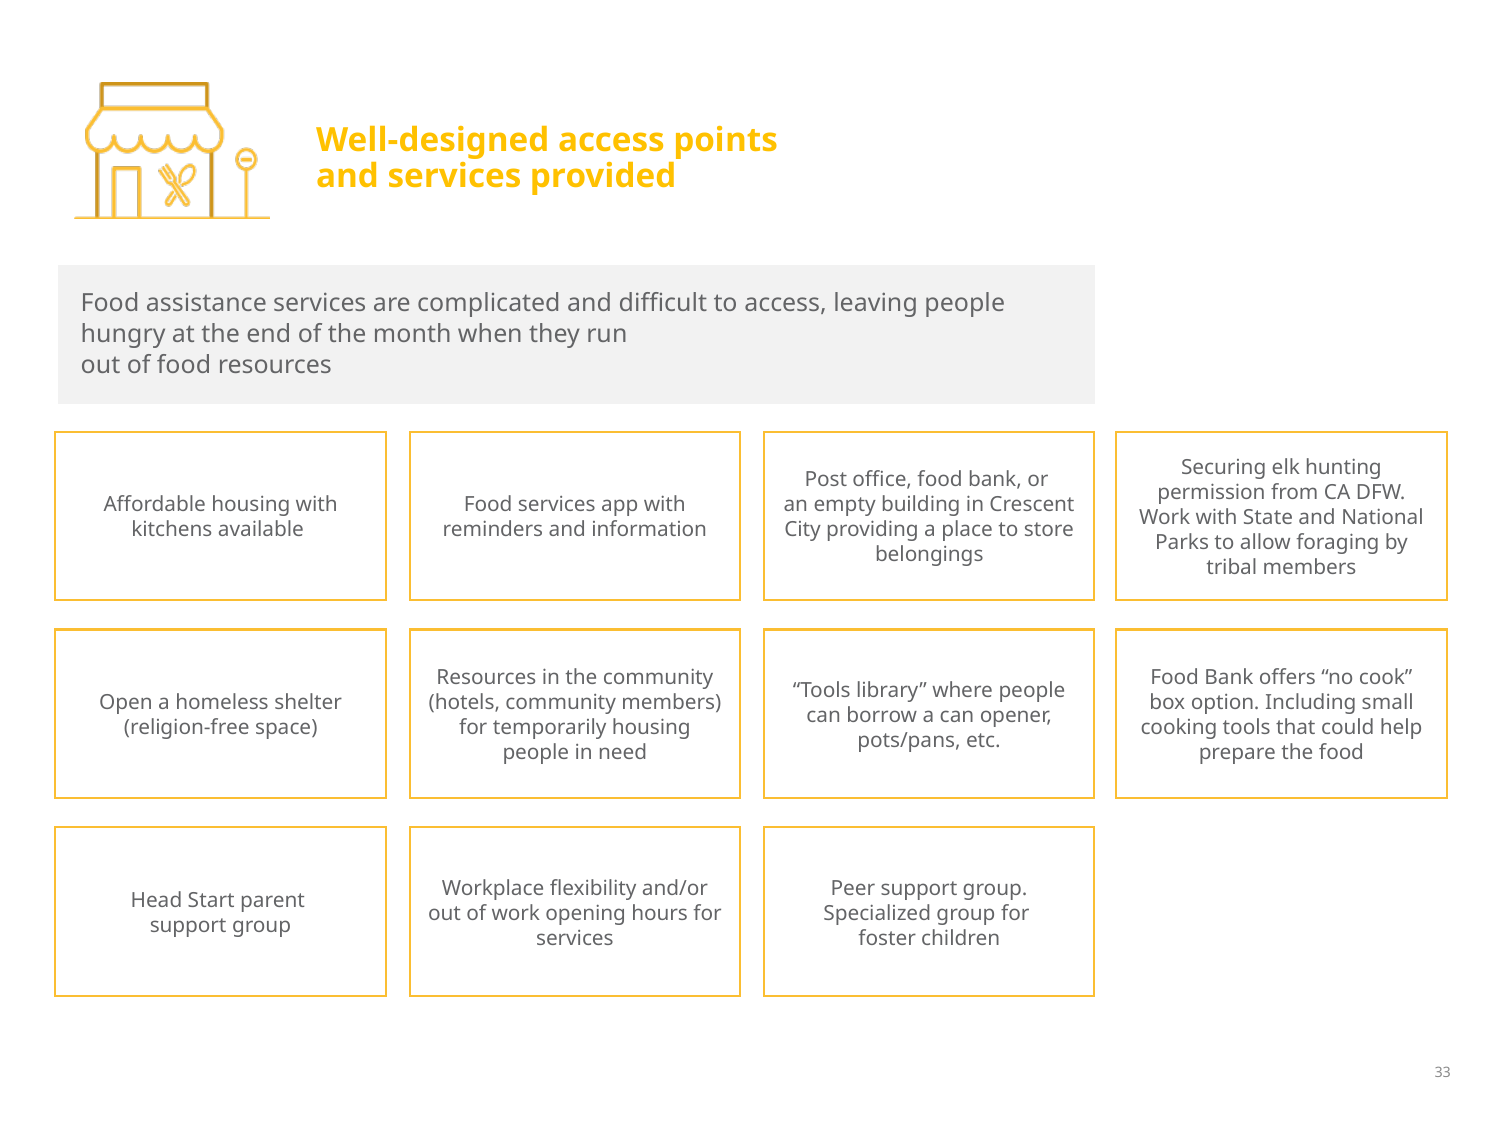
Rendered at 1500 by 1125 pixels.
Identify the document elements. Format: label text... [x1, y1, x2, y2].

text_box “Tools library” where people can borrow a can opener, pots/pans, etc. [763, 628, 1095, 799]
text_box Resources in the community (hotels, community members) for temporarily housing people in need [409, 628, 741, 799]
table_header Food assistance services are complicated and difficult to access, leaving people hungry at the end of the month when they run out of food resources [58, 265, 1095, 404]
picture [74, 82, 270, 219]
text_box Workplace flexibility and/or out of work opening hours for services [409, 826, 741, 997]
slide_number 33 [1113, 1051, 1451, 1112]
text_box Head Start parent support group [54, 826, 387, 997]
text_box Food services app with reminders and information [409, 431, 741, 601]
text_box Securing elk hunting permission from CA DFW. Work with State and National Parks to allow foraging by tribal members [1115, 431, 1448, 601]
text_box Open a homeless shelter (religion-free space) [54, 628, 387, 799]
text_box Post office, food bank, or an empty building in Crescent City providing a place to store belongings [763, 431, 1095, 601]
title Well-designed access points and services provided [301, 123, 1066, 220]
text_box Peer support group. Specialized group for foster children [763, 826, 1095, 997]
text_box Food Bank offers “no cook” box option. Including small cooking tools that could help prepare the food [1115, 628, 1448, 799]
text_box Affordable housing with kitchens available [54, 431, 387, 601]
